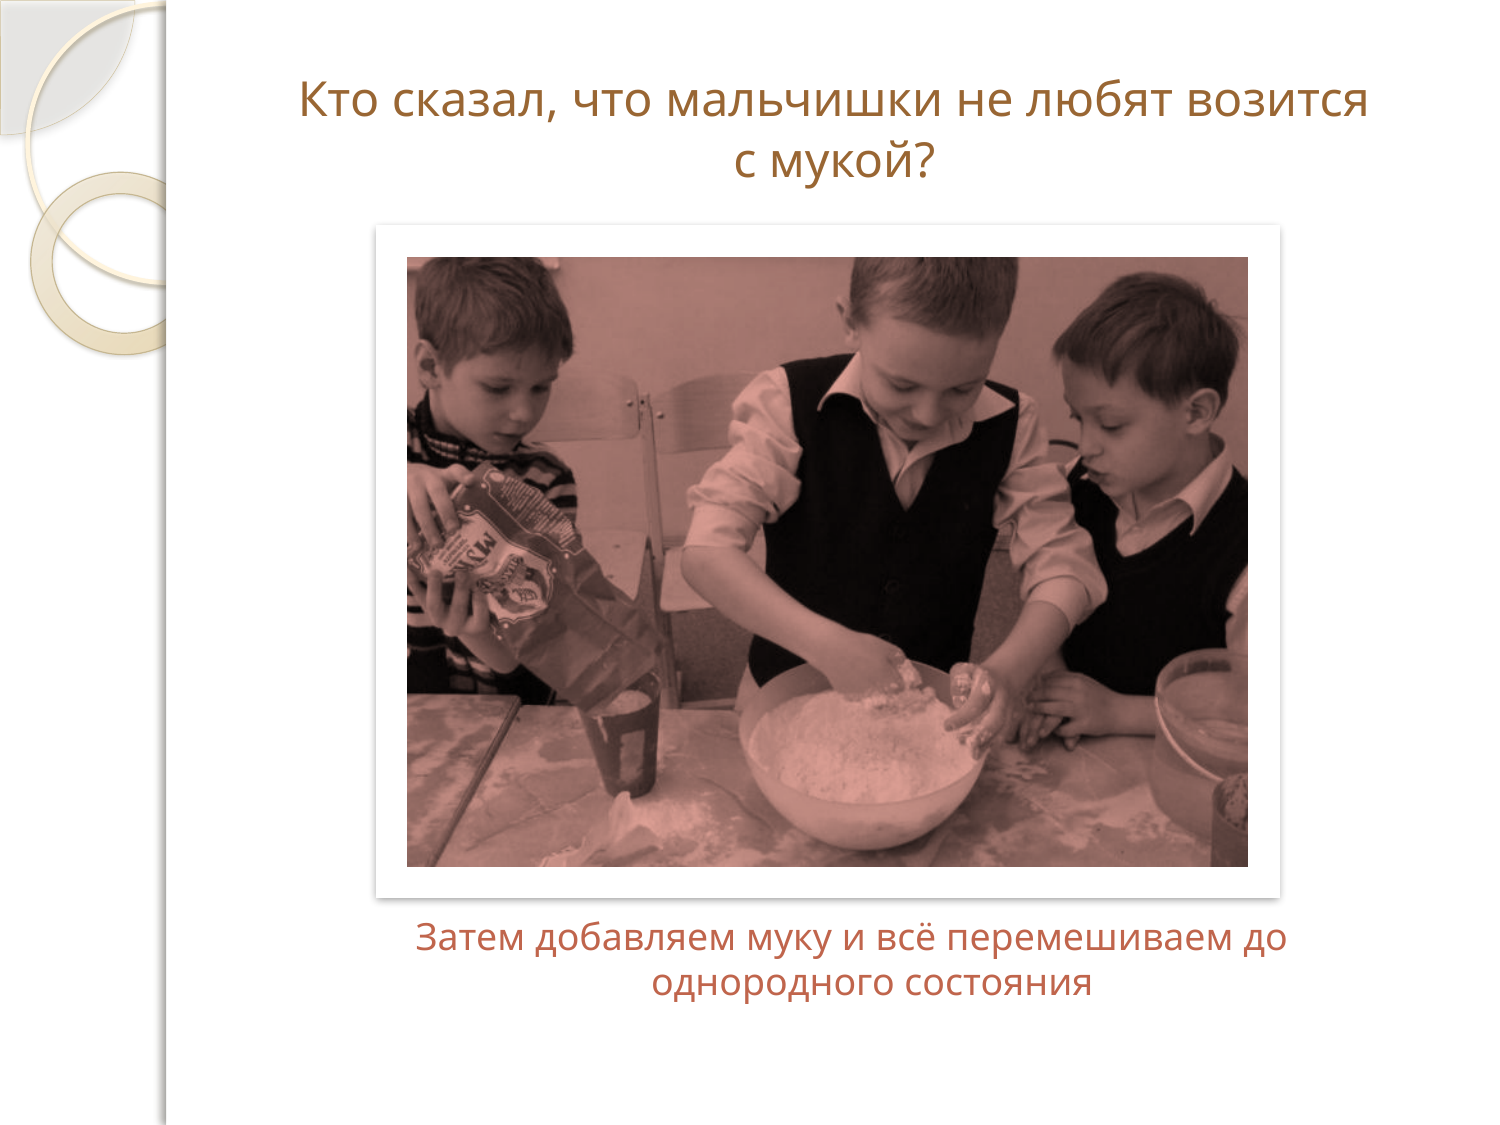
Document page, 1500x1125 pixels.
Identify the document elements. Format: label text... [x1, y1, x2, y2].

list Затем добавляем муку и всё перемешиваем до однородного состояния [304, 905, 1388, 1012]
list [407, 256, 1249, 868]
title Кто сказал, что мальчишки не любят возится с мукой? [281, 46, 1388, 211]
